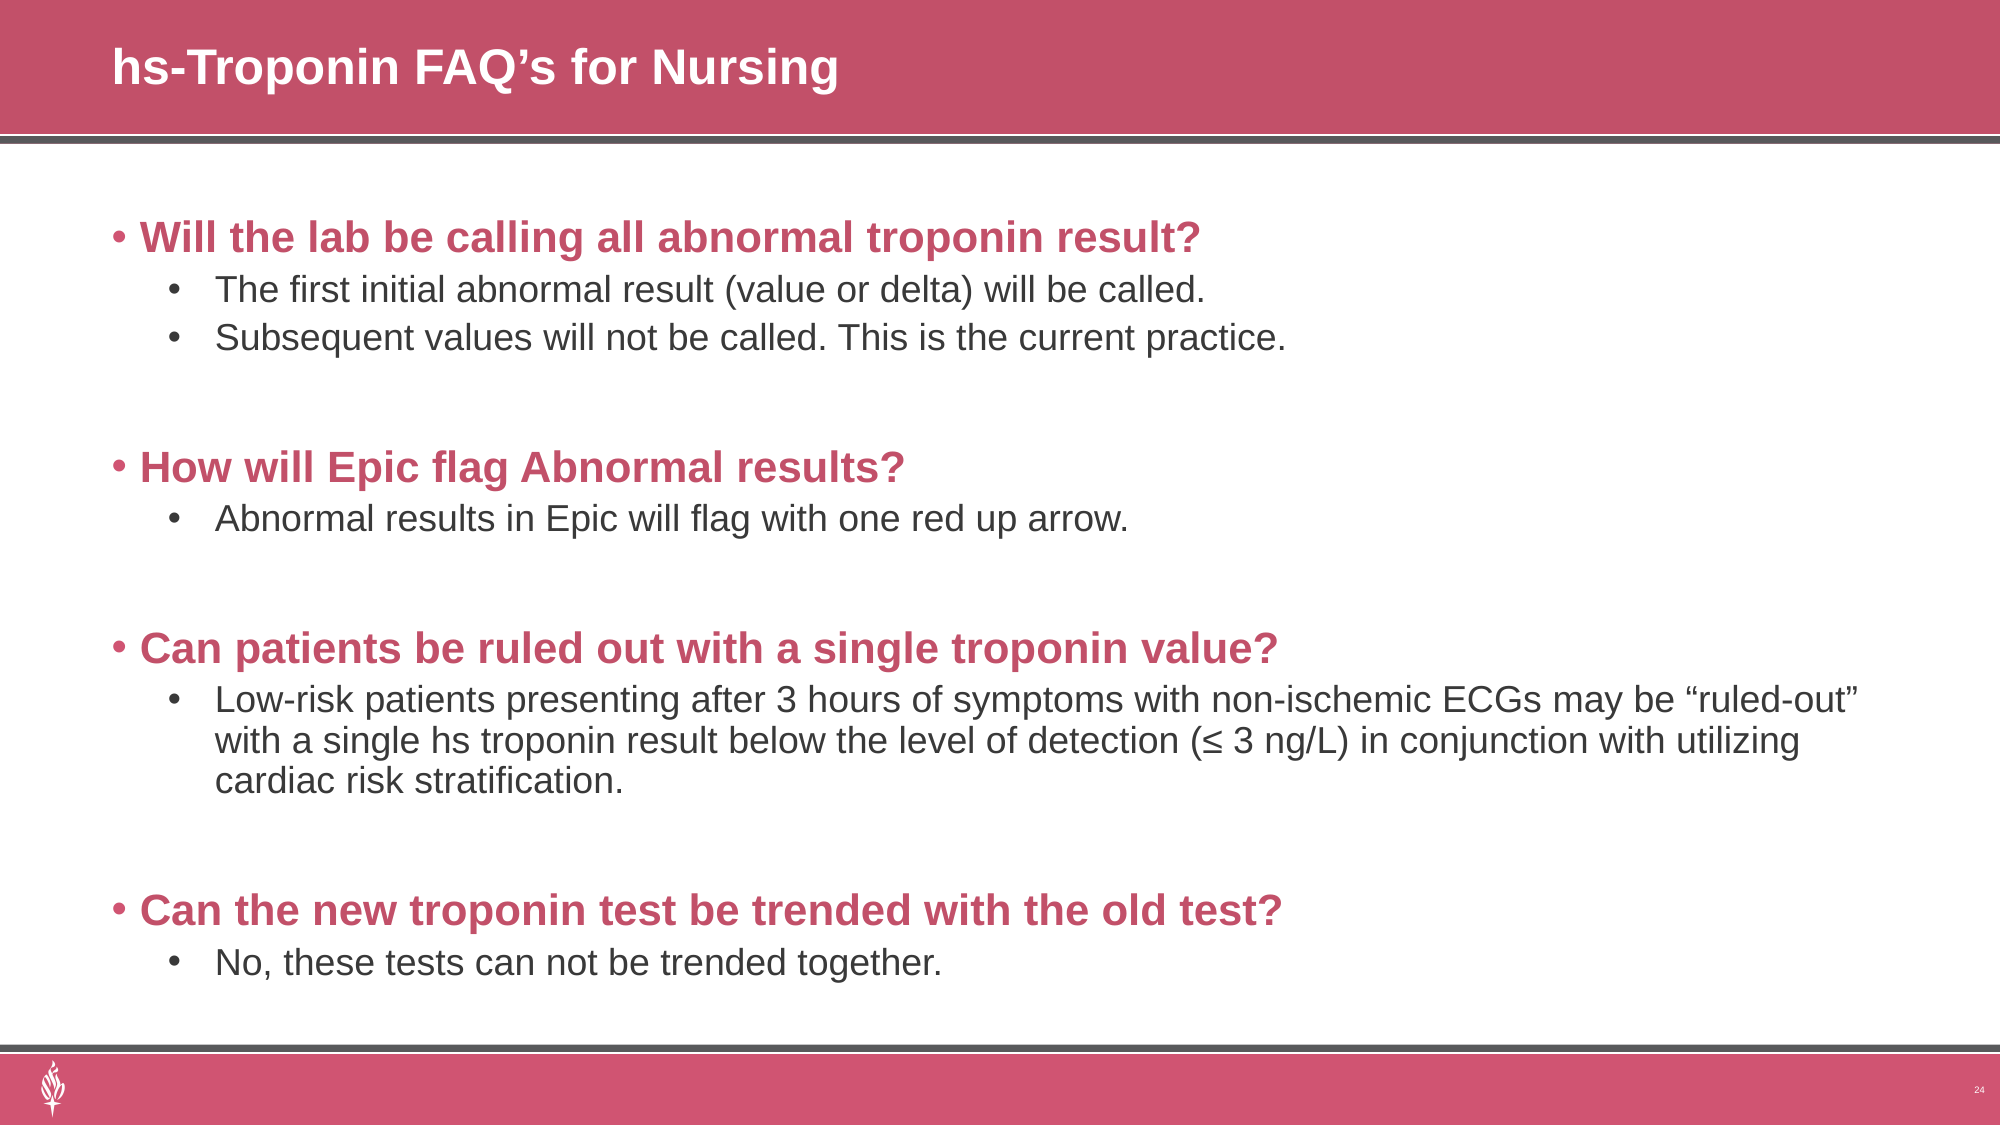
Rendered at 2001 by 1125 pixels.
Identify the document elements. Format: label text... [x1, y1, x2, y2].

picture [37, 1058, 69, 1120]
slide_number 24 [1850, 1054, 2000, 1125]
title hs-Troponin FAQ’s for Nursing [96, 0, 1904, 137]
list Will the lab be calling all abnormal troponin result? The first initial abnormal result (value or delta) will be called. Subsequent values will not be called. This is the current practice. How will Epic flag Abnormal results? Abnormal results in Epic will flag with one red up arrow. Can patients be ruled out with a single troponin value? Low-risk patients presenting after 3 hours of symptoms with non-ischemic ECGs may be “ruled-out” with a single hs troponin result below the level of detection (≤ 3 ng/L) in conjunction with utilizing cardiac risk stratification. Can the new troponin test be trended with the old test? No, these tests can not be trended together. [96, 207, 1904, 1015]
